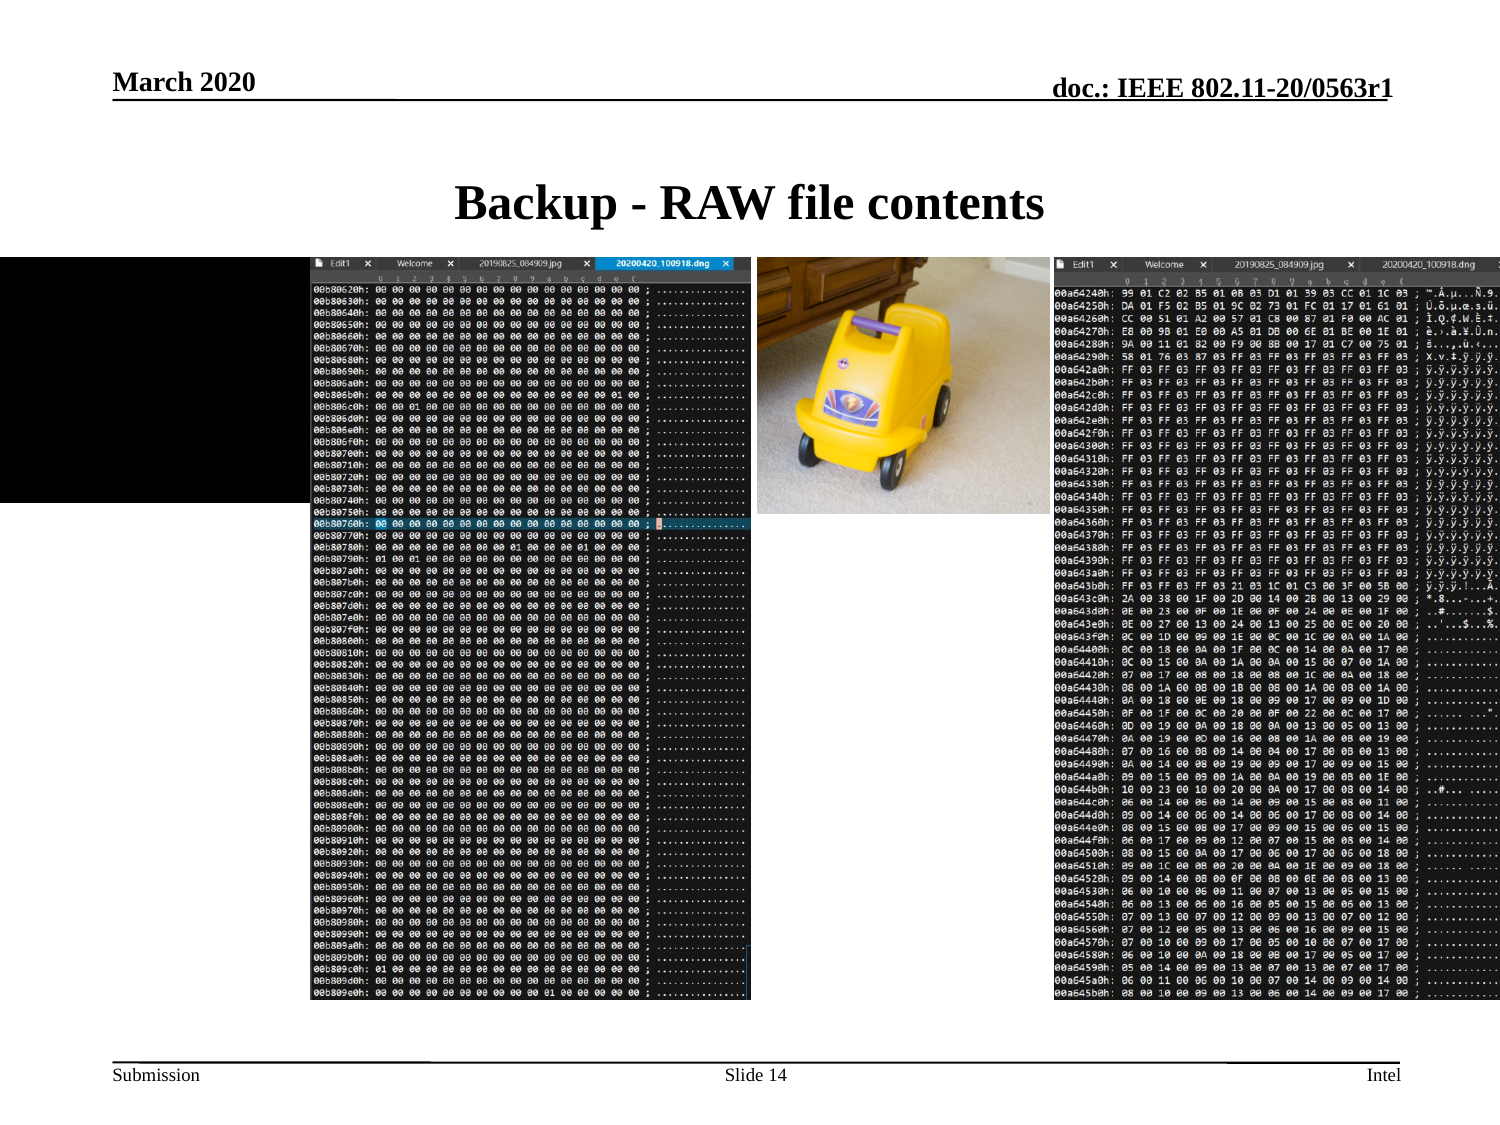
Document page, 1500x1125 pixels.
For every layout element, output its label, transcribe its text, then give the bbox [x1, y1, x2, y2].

footer Intel [878, 1061, 1402, 1093]
picture [1053, 257, 1500, 1000]
picture [617, 257, 656, 267]
title Backup - RAW file contents [112, 112, 1388, 257]
slide_number Slide 14 [712, 1061, 800, 1123]
picture [757, 257, 1051, 514]
picture [0, 257, 752, 1000]
